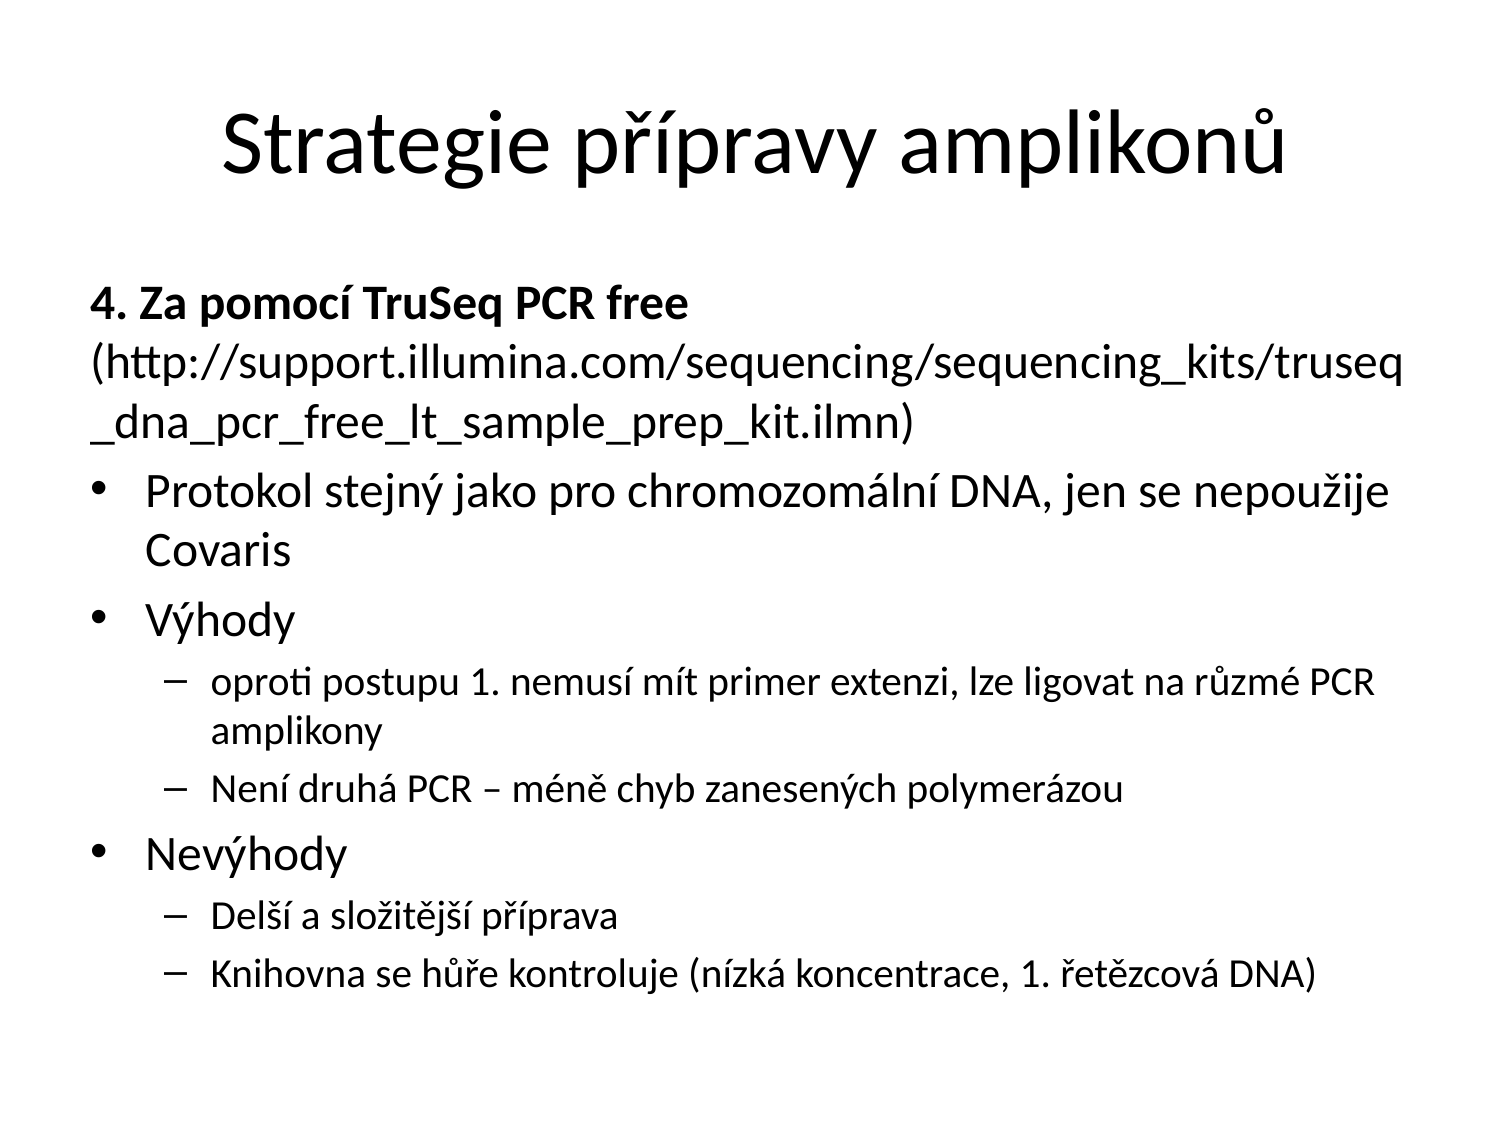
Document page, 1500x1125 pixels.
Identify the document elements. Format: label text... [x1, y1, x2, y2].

list 4. Za pomocí TruSeq PCR free (http://support.illumina.com/sequencing/sequencing_kits/truseq_dna_pcr_free_lt_sample_prep_kit.ilmn) Protokol stejný jako pro chromozomální DNA, jen se nepoužije Covaris Výhody oproti postupu 1. nemusí mít primer extenzi, lze ligovat na růzmé PCR amplikony Není druhá PCR – méně chyb zanesených polymerázou Nevýhody Delší a složitější příprava Knihovna se hůře kontroluje (nízká koncentrace, 1. řetězcová DNA) [75, 262, 1425, 1005]
text_box Strategie přípravy amplikonů [80, 42, 1431, 231]
